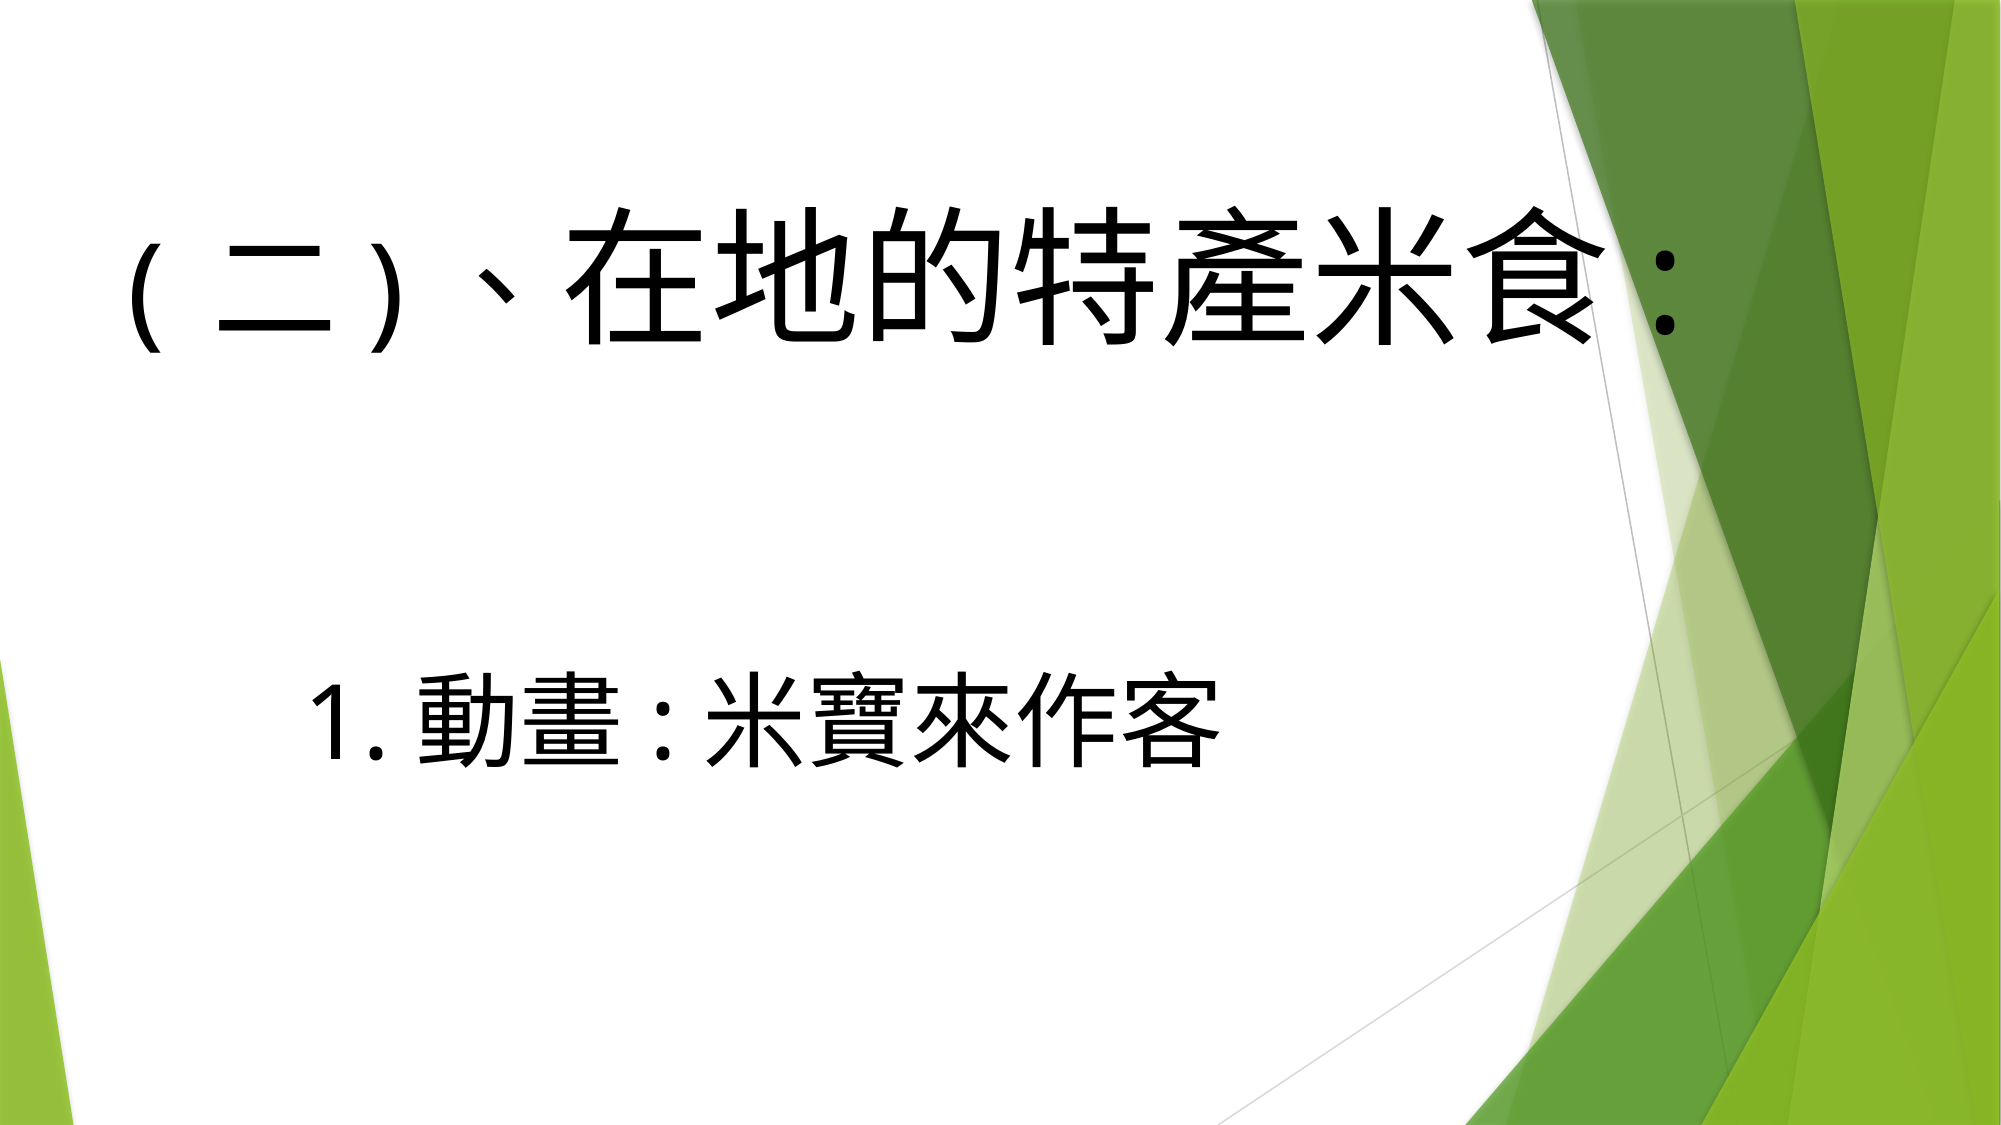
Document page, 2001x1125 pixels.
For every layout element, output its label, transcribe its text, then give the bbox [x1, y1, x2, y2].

title 1.動畫:米寶來作客 [171, 647, 1582, 865]
list (二)、在地的特產米食: [92, 176, 1748, 443]
